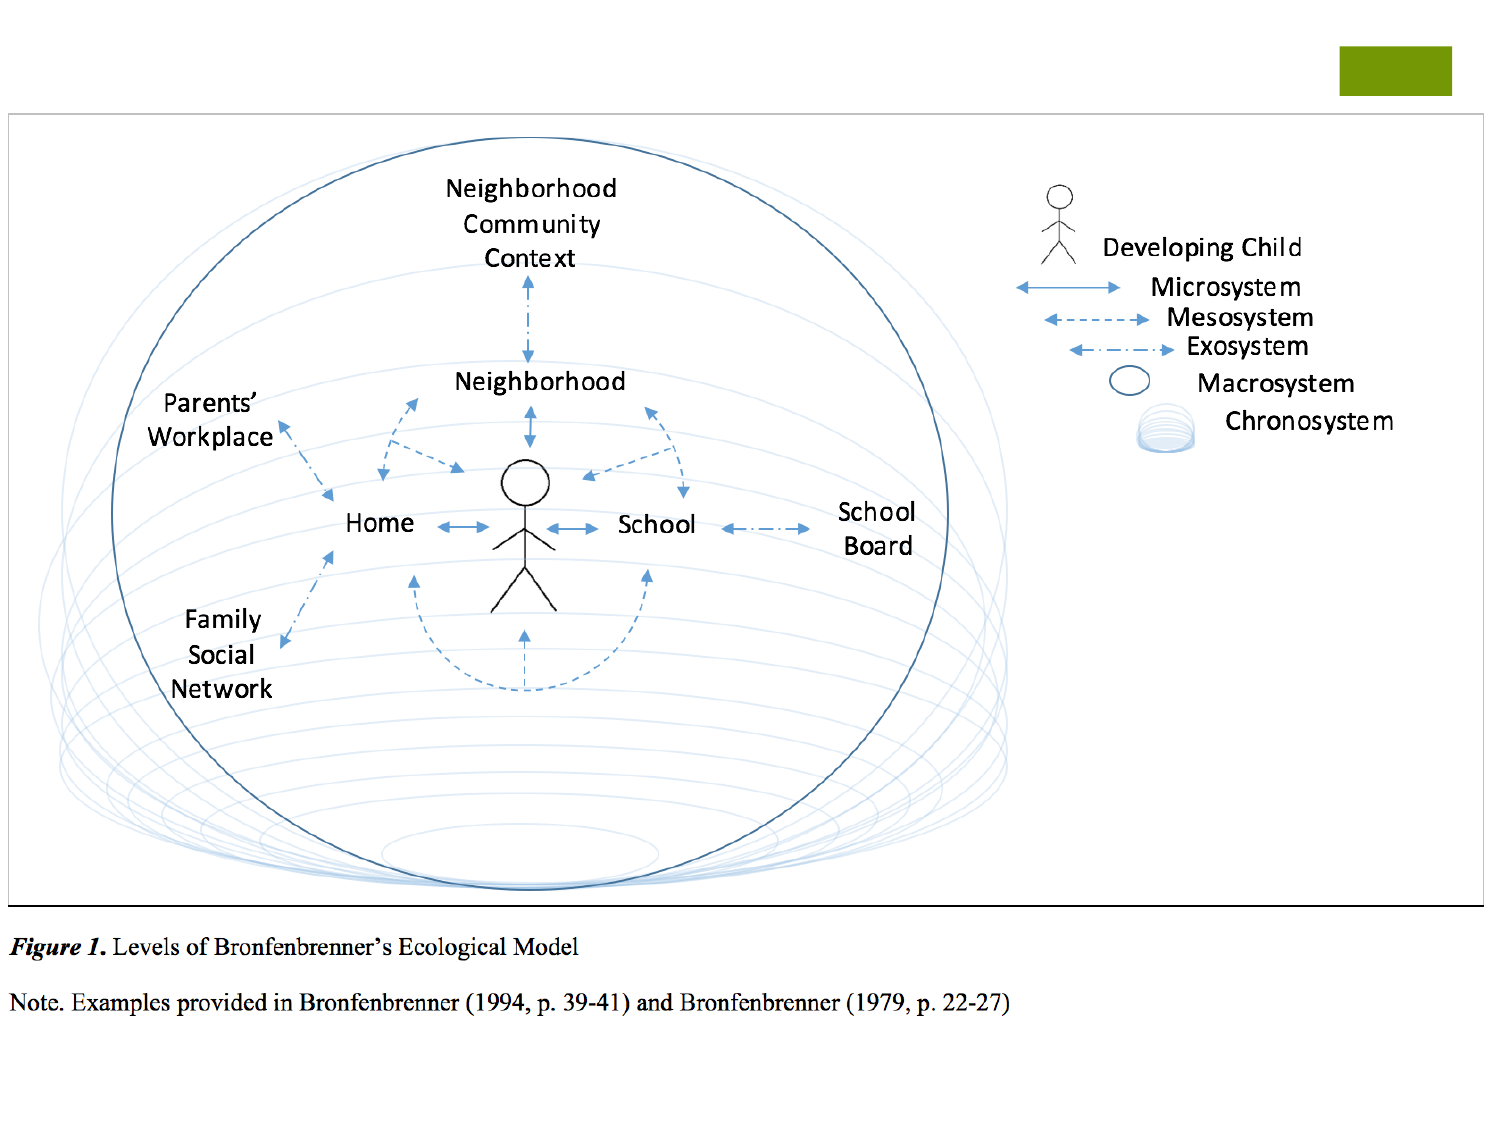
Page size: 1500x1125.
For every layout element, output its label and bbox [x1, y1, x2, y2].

picture [0, 103, 1500, 1019]
